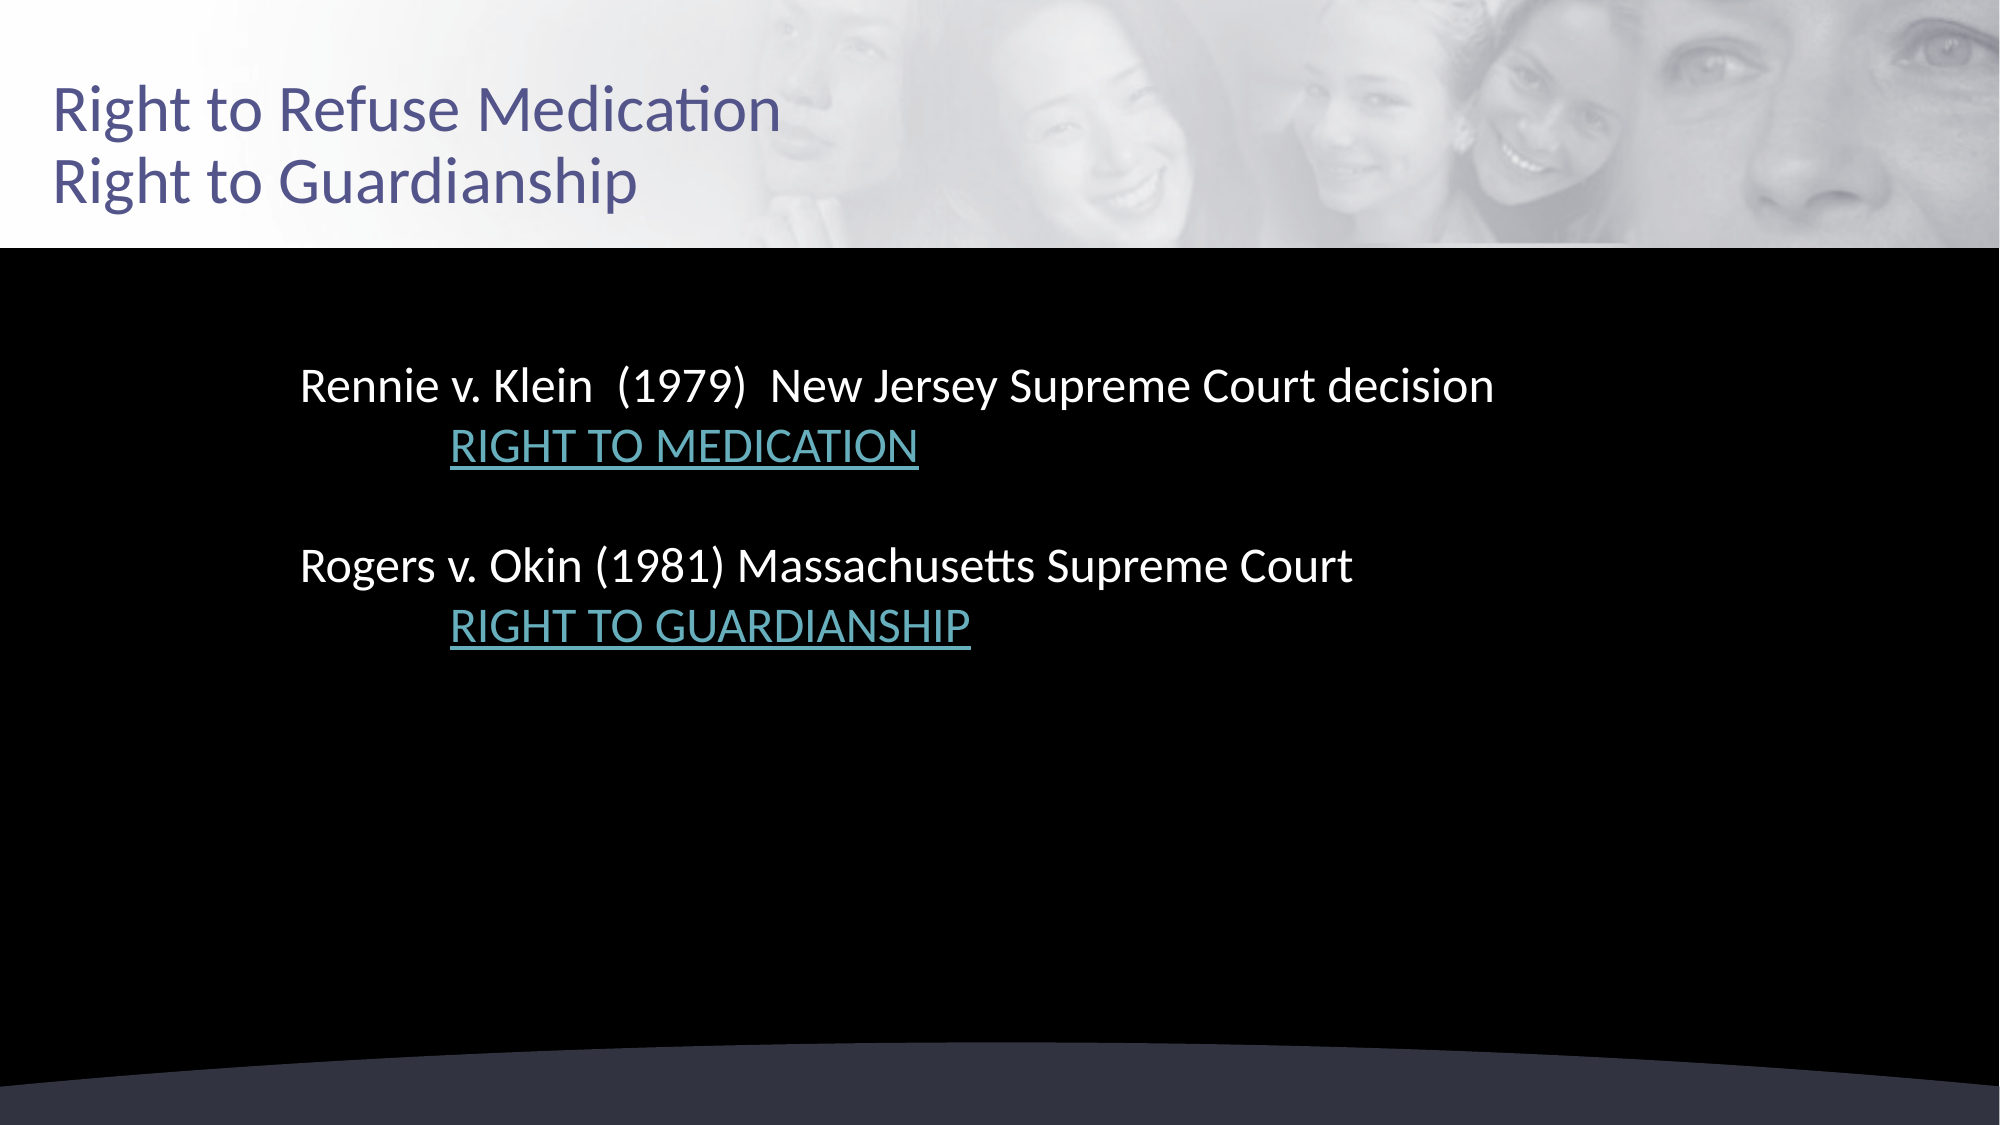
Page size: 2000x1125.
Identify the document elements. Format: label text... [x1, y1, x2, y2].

text_box Rennie v. Klein (1979) New Jersey Supreme Court decision RIGHT TO MEDICATION Rogers v. Okin (1981) Massachusetts Supreme Court RIGHT TO GUARDIANSHIP [284, 345, 1928, 725]
picture [0, 0, 2000, 248]
title Right to Refuse Medication Right to Guardianship [37, 45, 1750, 225]
